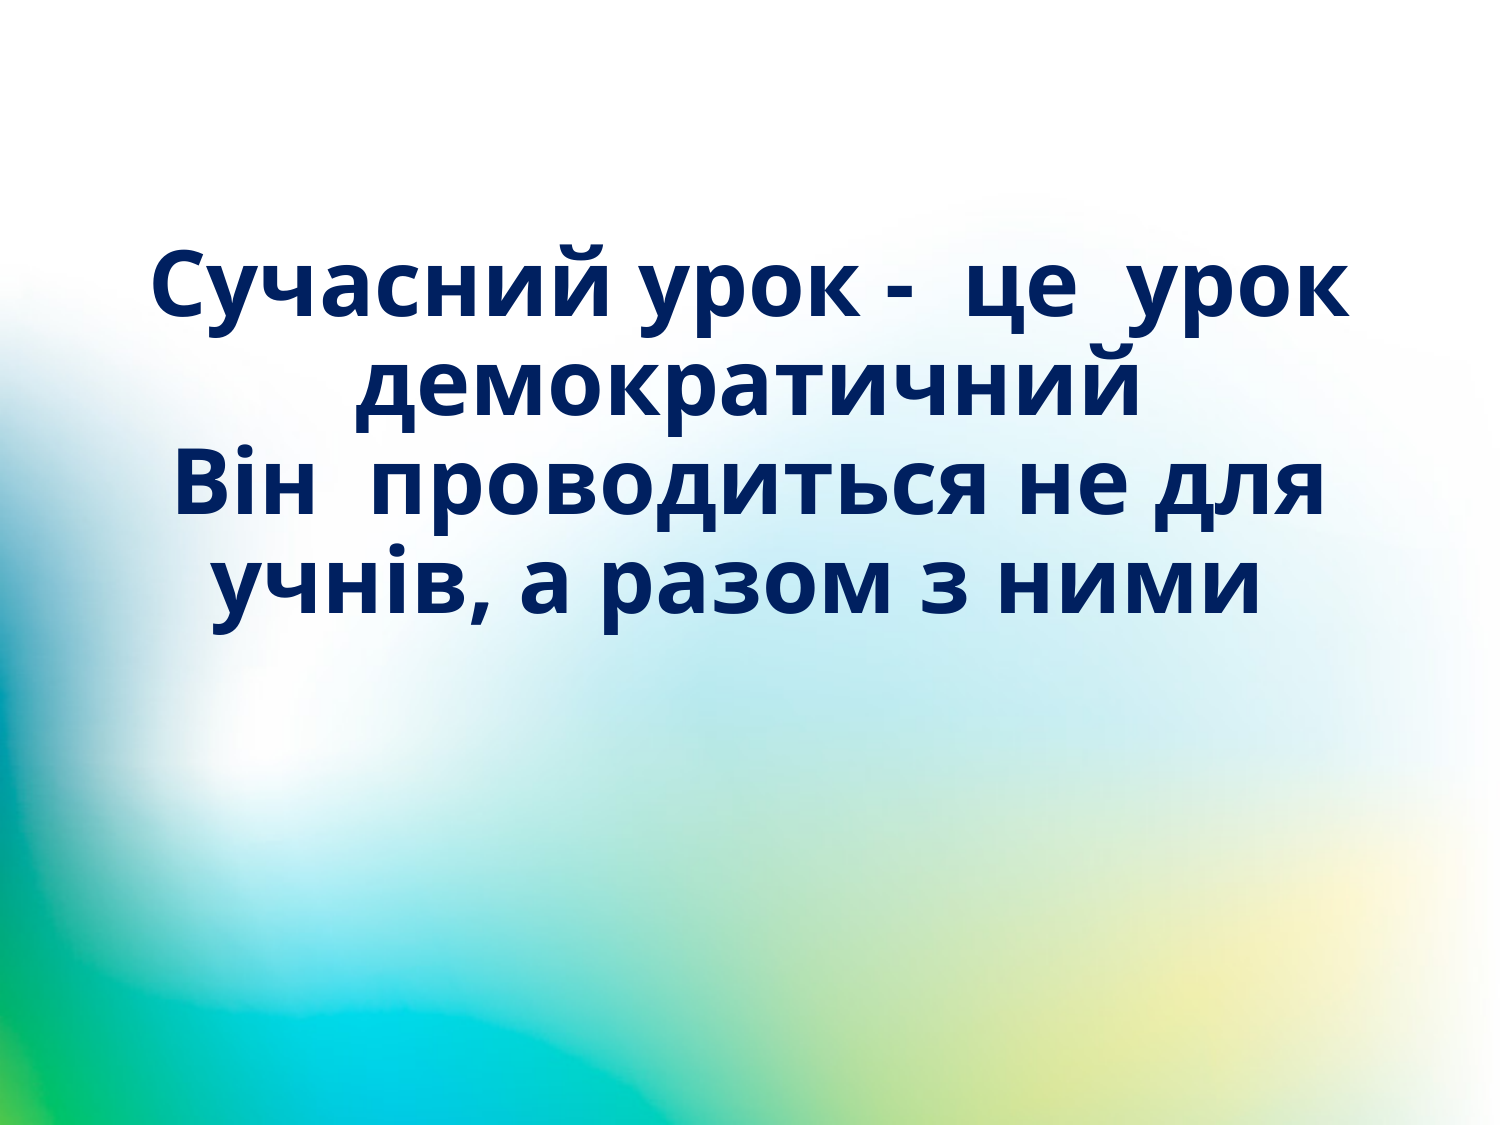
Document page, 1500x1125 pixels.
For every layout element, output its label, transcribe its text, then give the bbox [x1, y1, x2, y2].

title Сучасний урок - це урок демократичний Він проводиться не для учнів, а разом з ними [103, 59, 1397, 885]
picture [0, 0, 1500, 1125]
